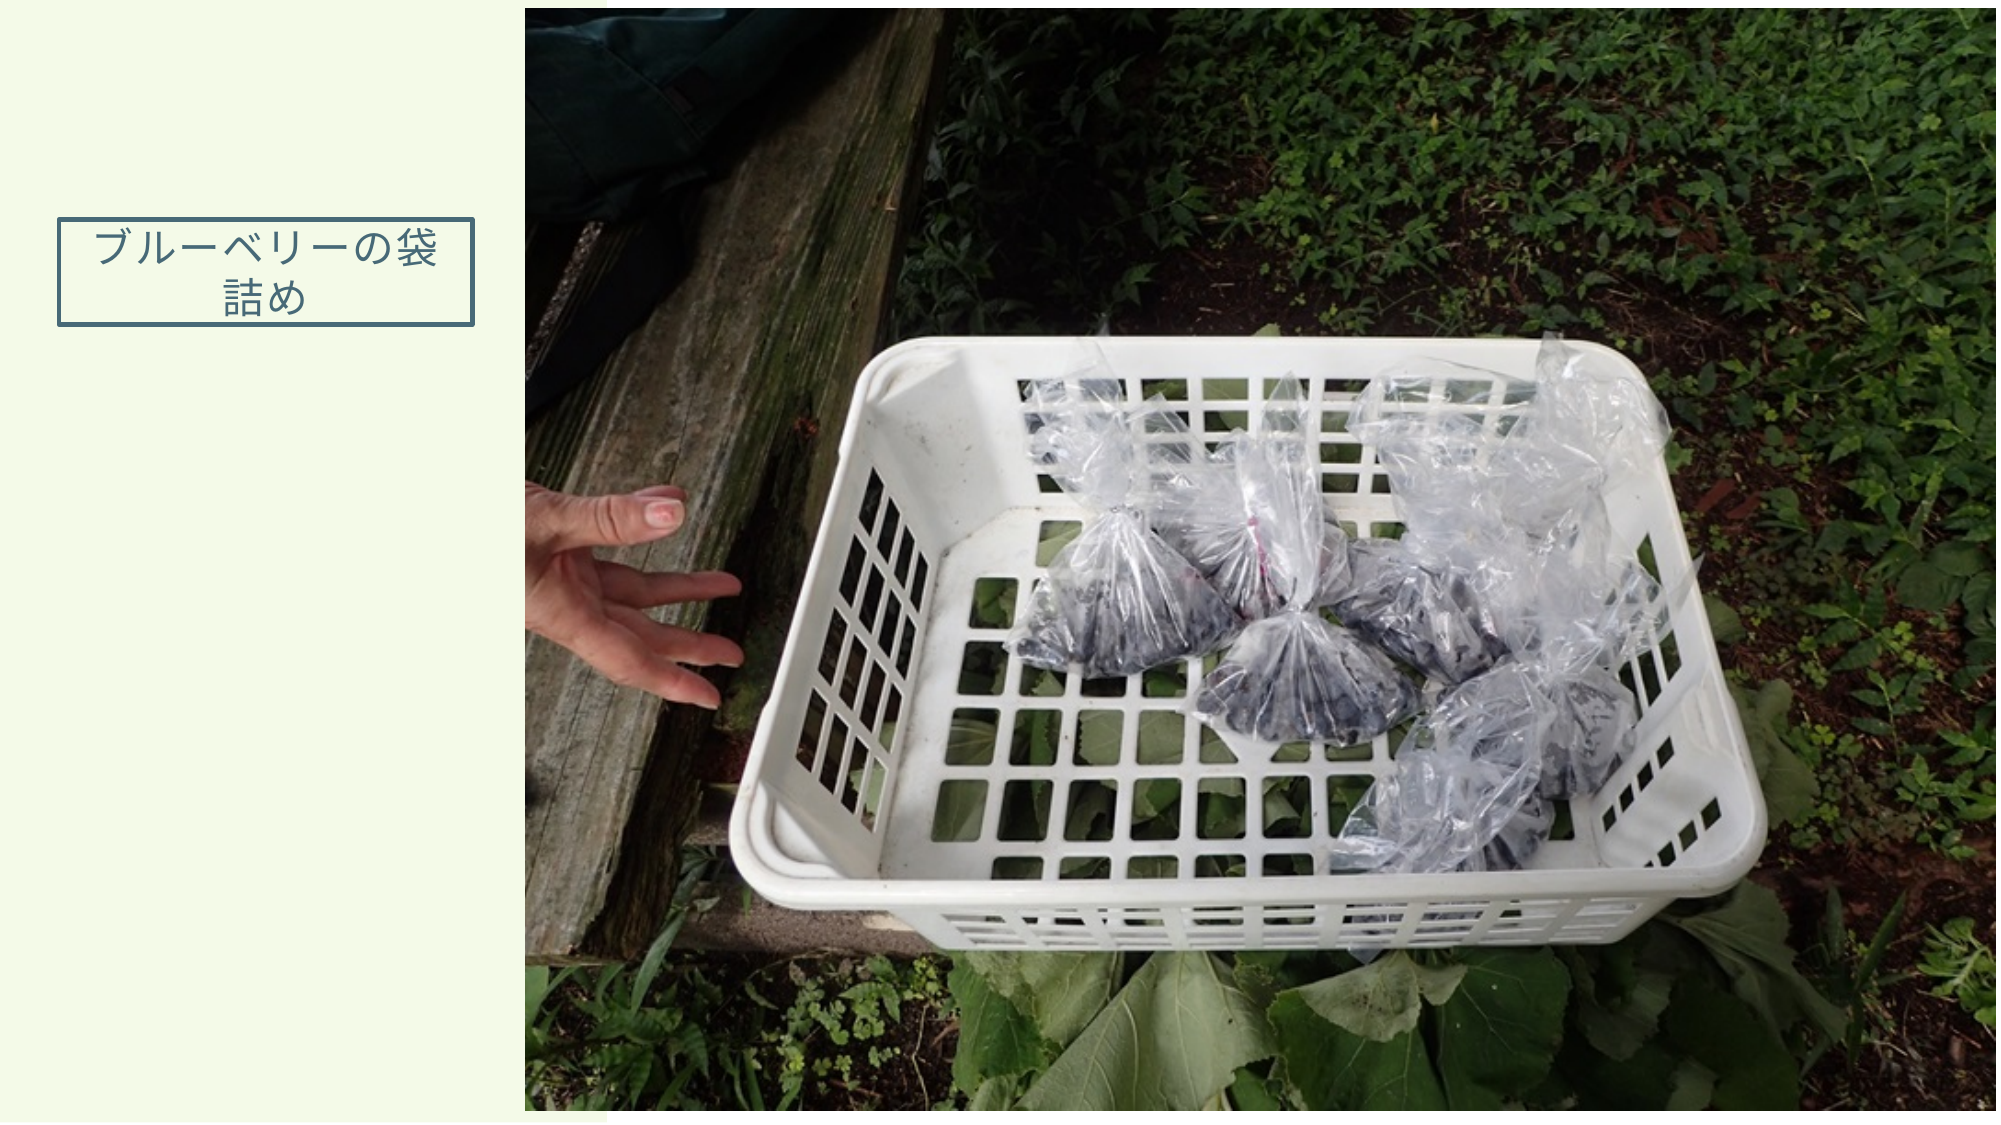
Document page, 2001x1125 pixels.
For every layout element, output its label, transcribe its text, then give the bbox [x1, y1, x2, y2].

picture [525, 8, 1996, 1111]
text_box ブルーベリーの袋詰め [59, 219, 473, 325]
